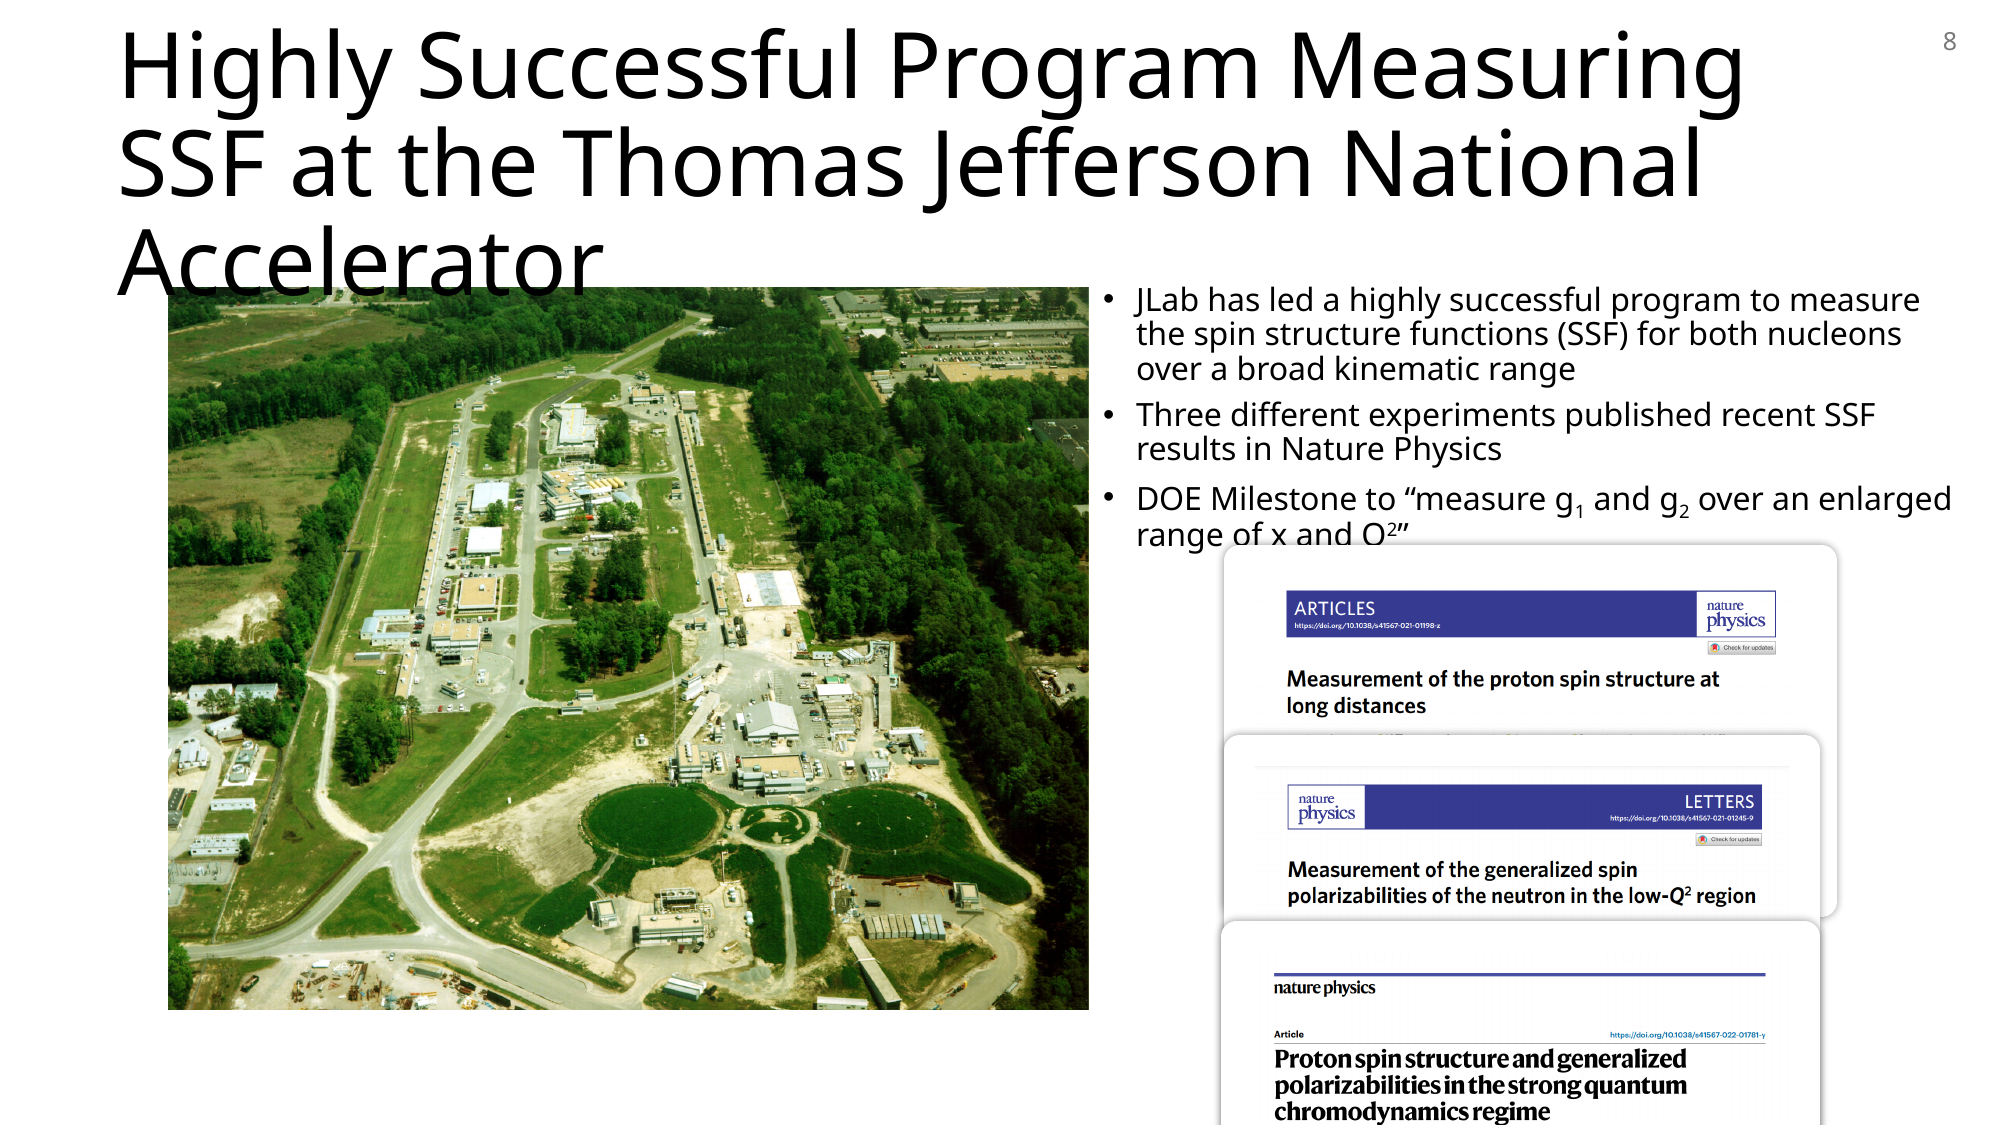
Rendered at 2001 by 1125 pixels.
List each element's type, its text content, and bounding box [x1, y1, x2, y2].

title Highly Successful Program Measuring SSF at the Thomas Jefferson National Accelerator [102, 58, 1828, 276]
list JLab has led a highly successful program to measure the spin structure functions (SSF) for both nucleons over a broad kinematic range Three different experiments published recent SSF results in Nature Physics DOE Milestone to “measure g1 and g2 over an enlarged range of x and Q2” [1088, 276, 1972, 563]
slide_number 8 [1522, 12, 1973, 73]
picture [1251, 575, 1807, 1125]
picture [168, 286, 1089, 1011]
